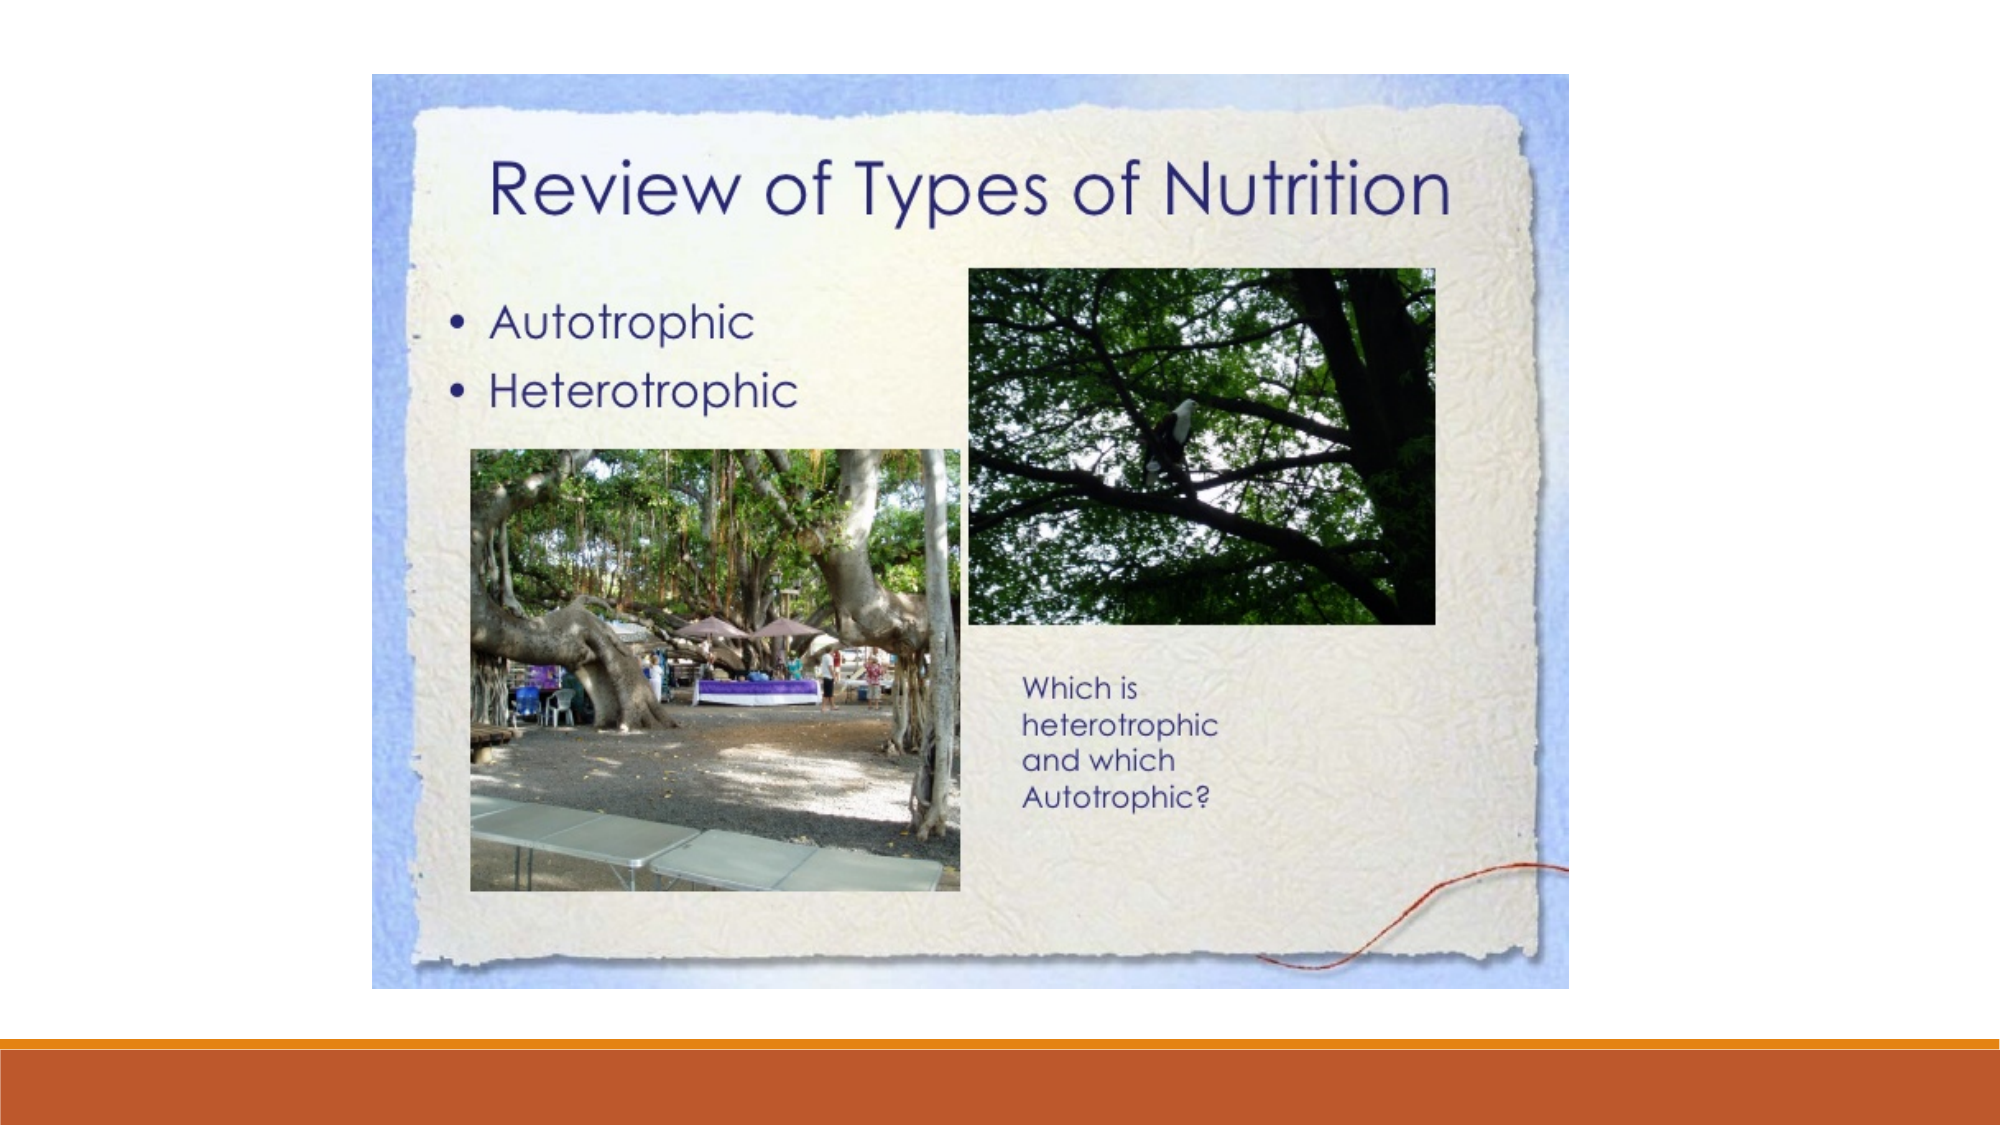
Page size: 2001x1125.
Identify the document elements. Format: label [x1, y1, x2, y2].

picture [372, 74, 1570, 990]
